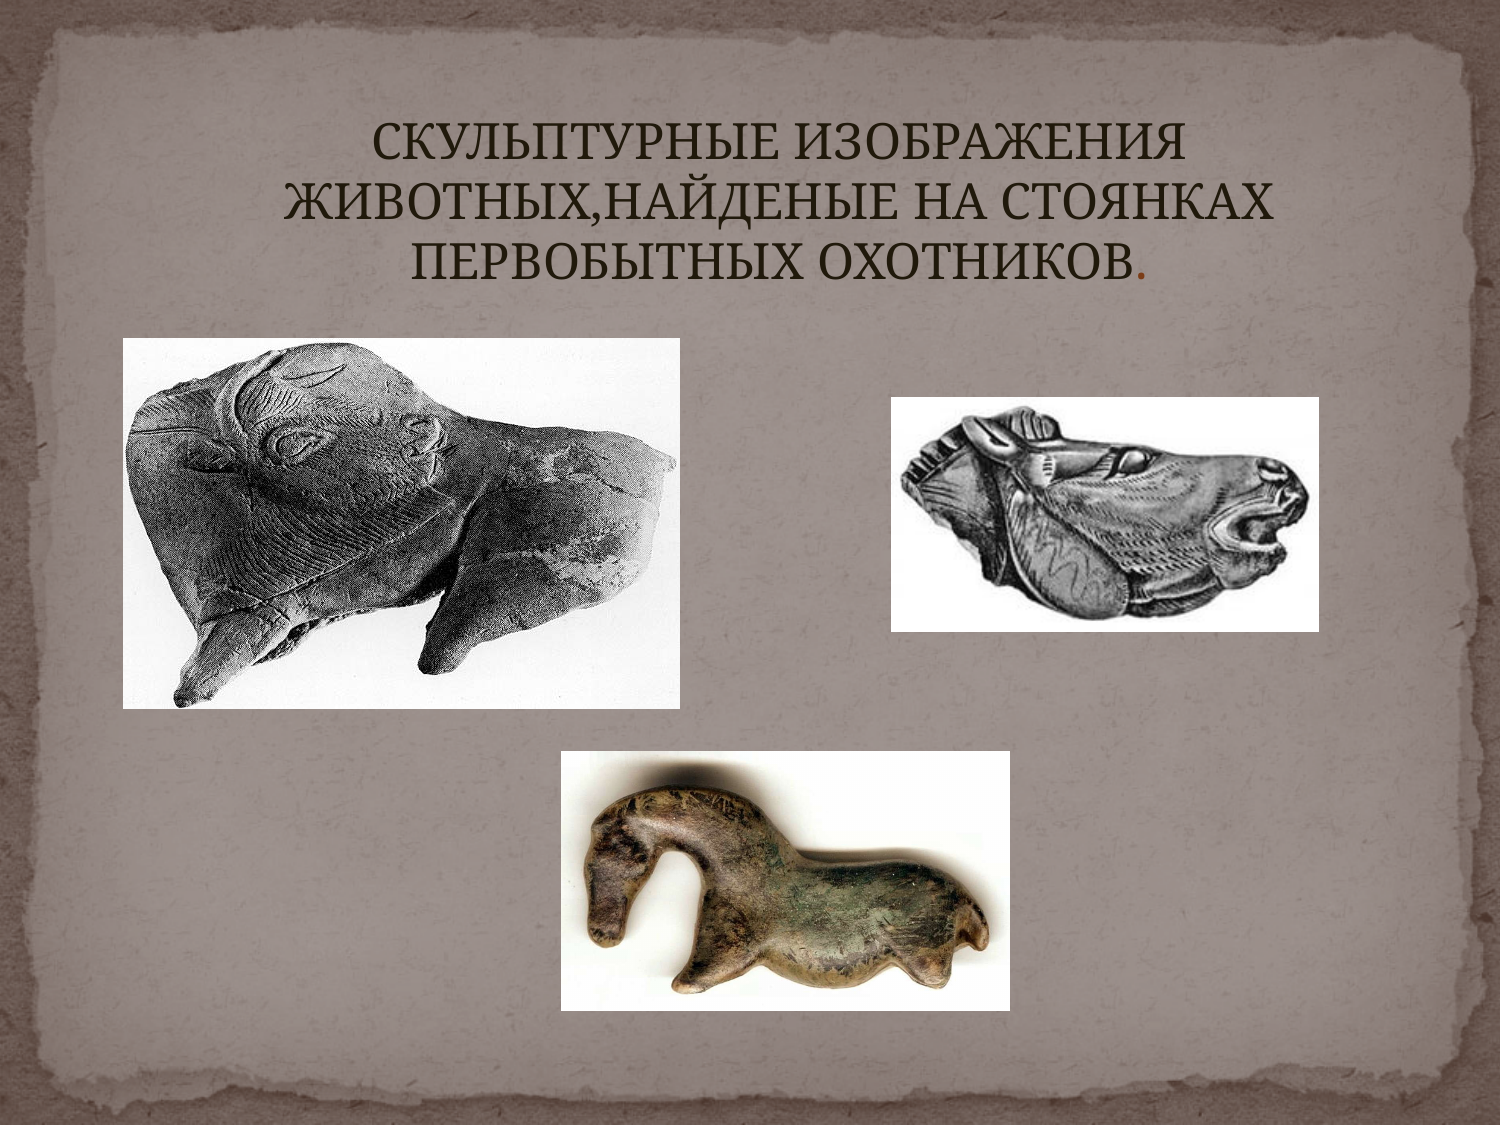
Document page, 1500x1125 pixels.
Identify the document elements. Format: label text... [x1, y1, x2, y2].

picture [561, 751, 1010, 1011]
text_box СКУЛЬПТУРНЫЕ ИЗОБРАЖЕНИЯ ЖИВОТНЫХ,НАЙДЕНЫЕ НА СТОЯНКАХ ПЕРВОБЫТНЫХ ОХОТНИКОВ. [159, 101, 1400, 297]
picture [123, 338, 680, 709]
picture [891, 397, 1319, 632]
